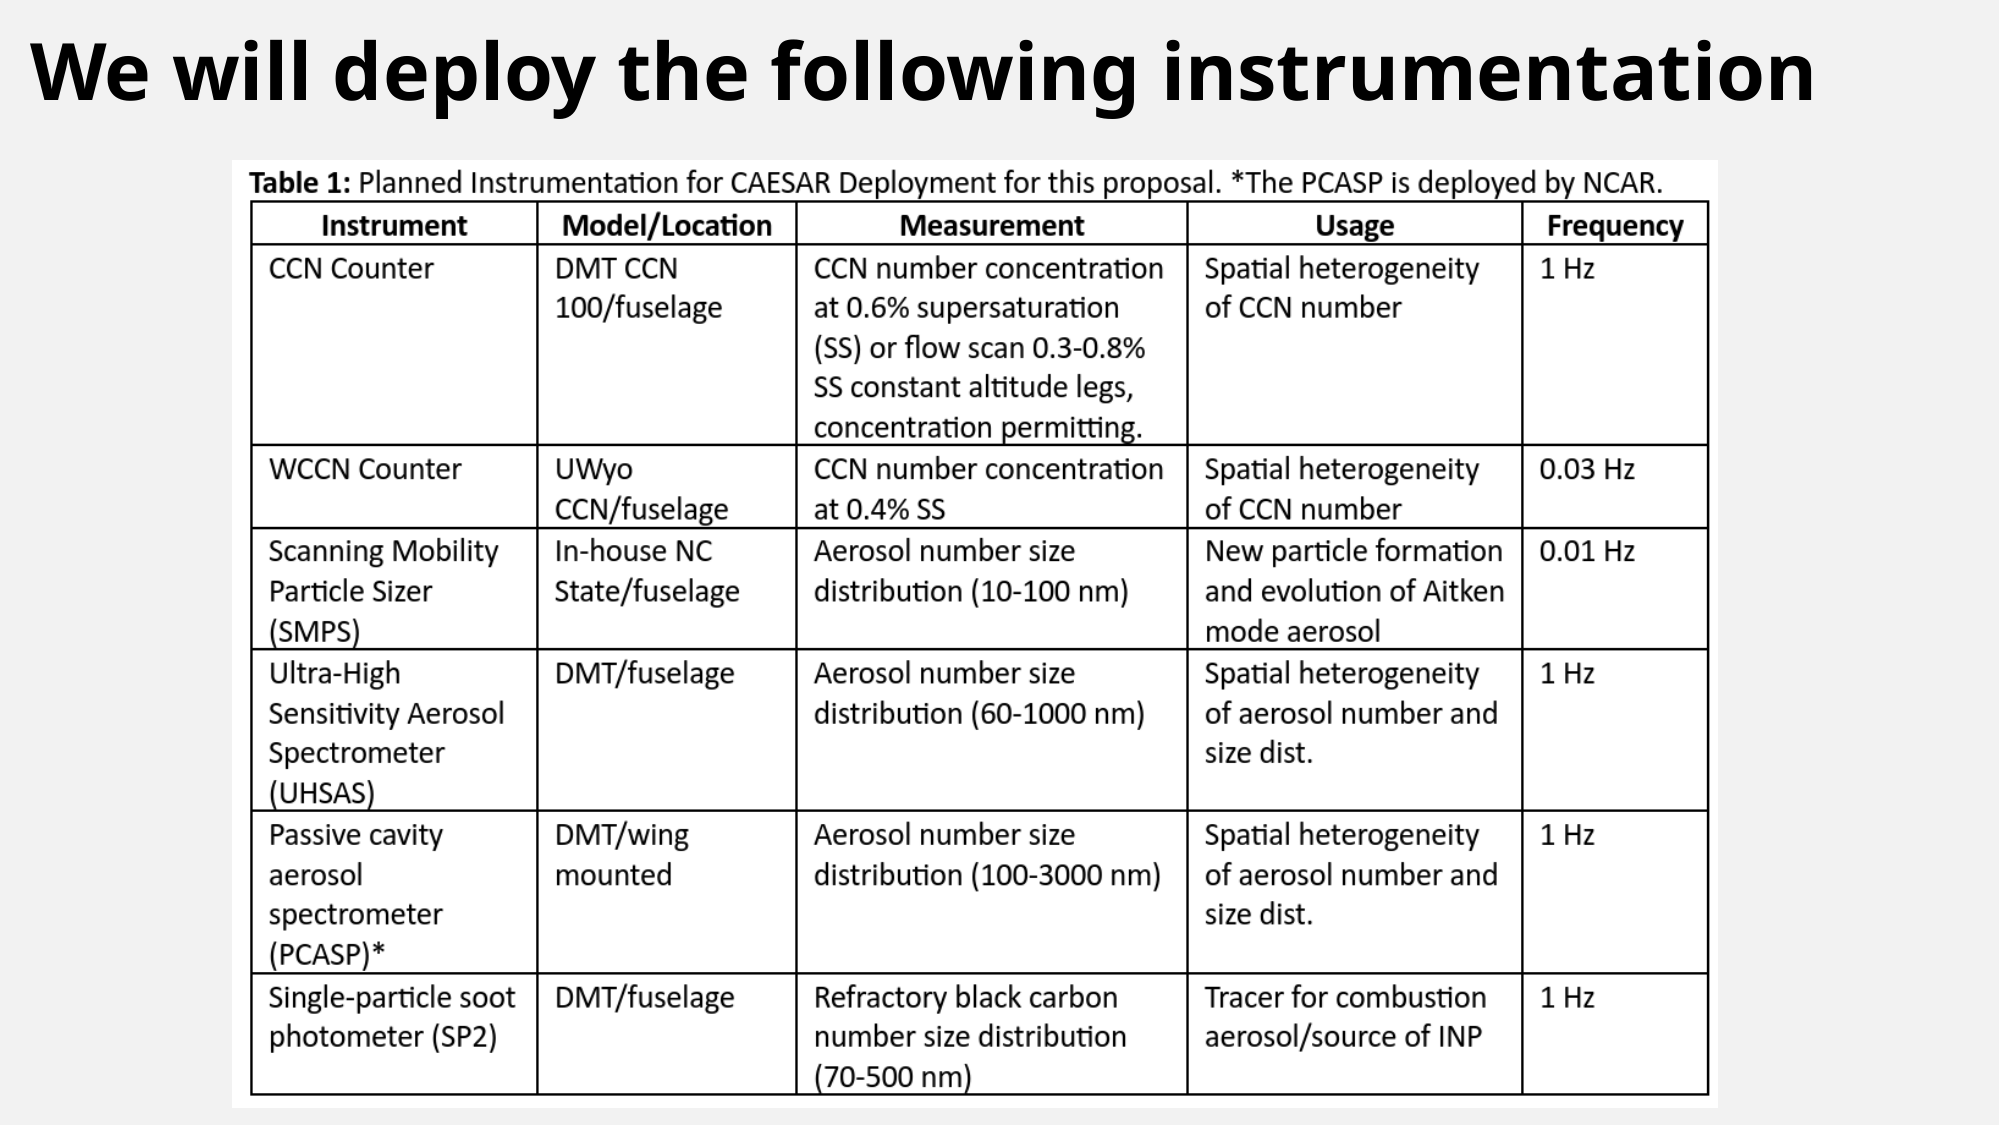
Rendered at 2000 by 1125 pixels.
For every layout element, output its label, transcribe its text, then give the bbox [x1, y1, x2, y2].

title We will deploy the following instrumentation [30, 0, 1858, 139]
picture [232, 160, 1718, 1108]
